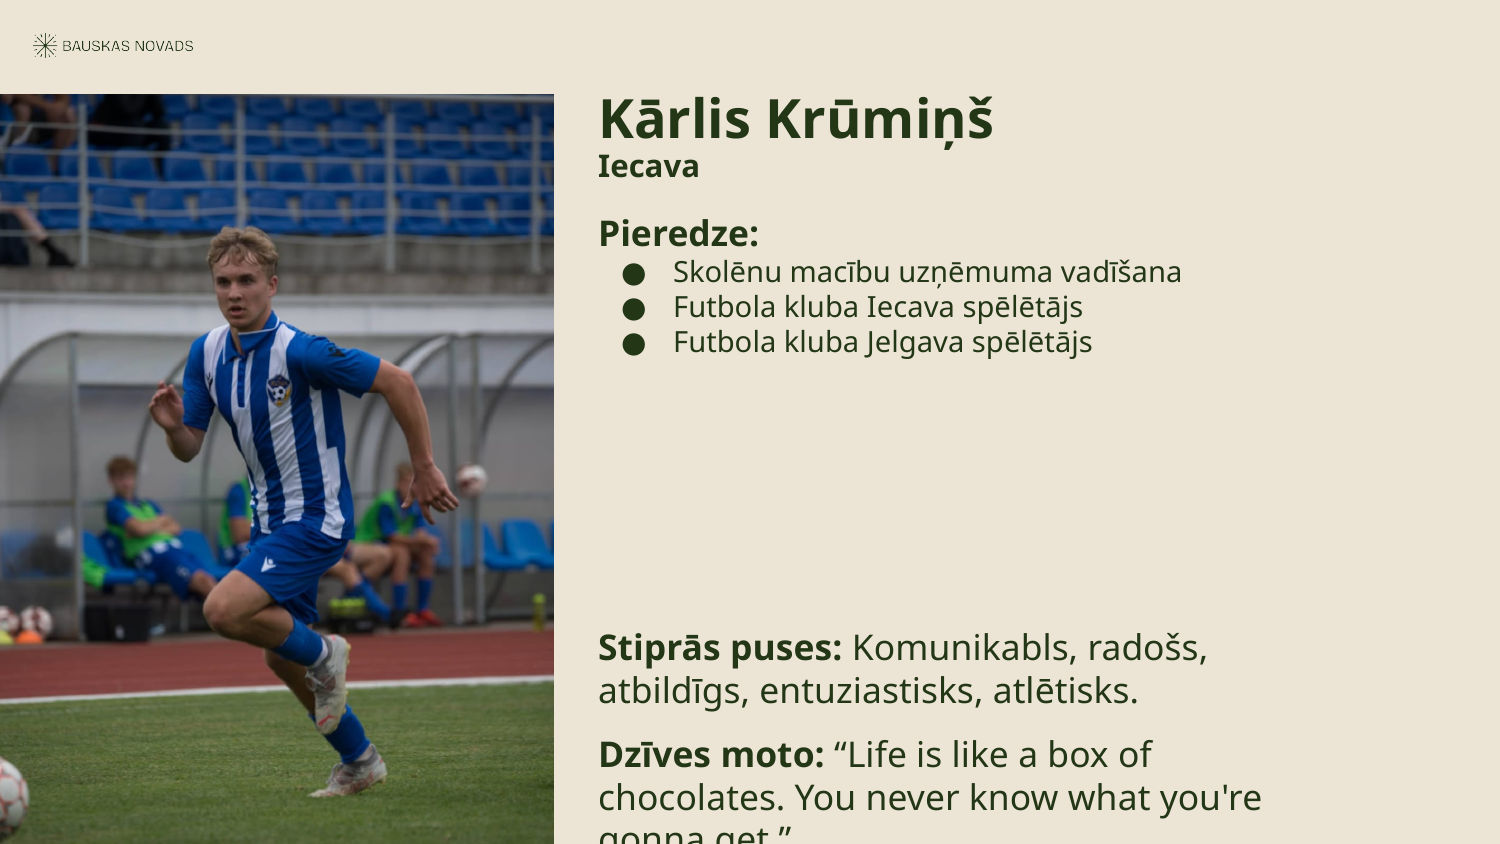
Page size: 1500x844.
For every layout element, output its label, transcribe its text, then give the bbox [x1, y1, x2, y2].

picture [33, 33, 193, 58]
text_box Iecava [583, 130, 1352, 195]
picture [0, 93, 554, 844]
text_box Kārlis Krūmiņš [583, 69, 1352, 130]
text_box Stiprās puses: Komunikabls, radošs, atbildīgs, entuziastisks, atlētisks. [583, 610, 1352, 717]
text_box Dzīves moto: “Life is like a box of chocolates. You never know what you're gonna get.” [583, 717, 1352, 844]
text_box Pieredze: Skolēnu macību uzņēmuma vadīšana Futbola kluba Iecava spēlētājs Futbola kluba Jelgava spēlētājs [583, 195, 1352, 454]
